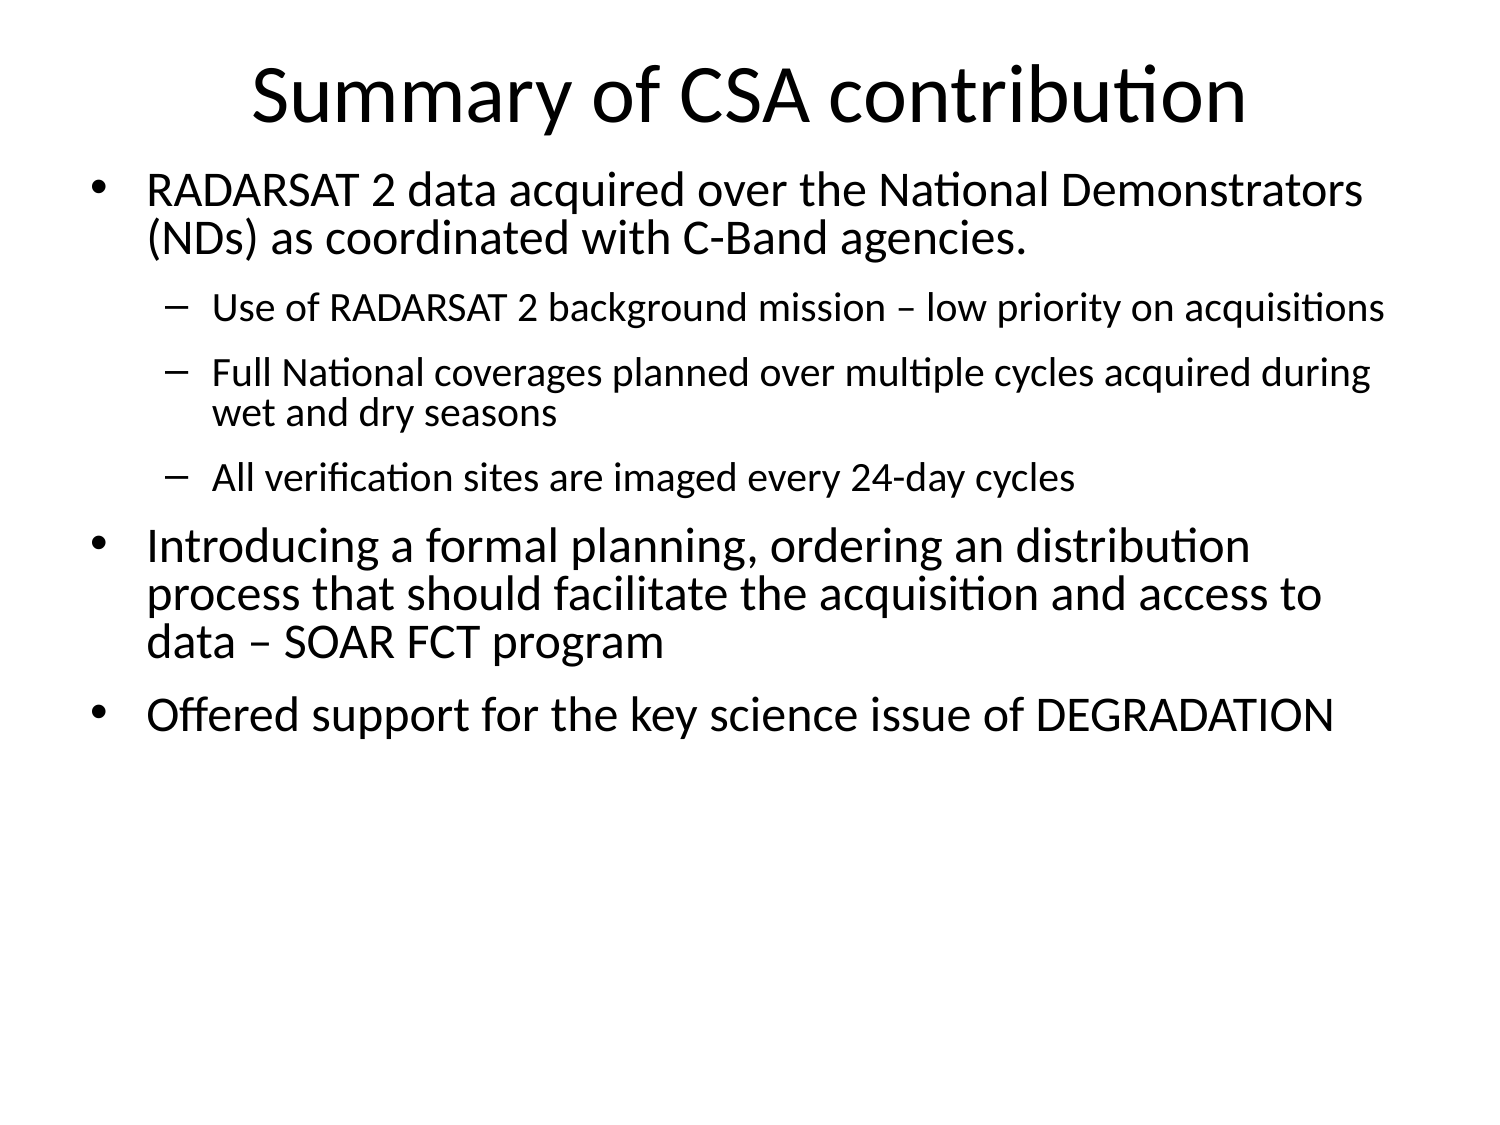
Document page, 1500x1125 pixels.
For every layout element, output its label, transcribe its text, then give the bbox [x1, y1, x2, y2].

list RADARSAT 2 data acquired over the National Demonstrators (NDs) as coordinated with C-Band agencies. Use of RADARSAT 2 background mission – low priority on acquisitions Full National coverages planned over multiple cycles acquired during wet and dry seasons All verification sites are imaged every 24-day cycles Introducing a formal planning, ordering an distribution process that should facilitate the acquisition and access to data – SOAR FCT program Offered support for the key science issue of DEGRADATION [75, 160, 1425, 904]
title Summary of CSA contribution [75, 0, 1425, 160]
